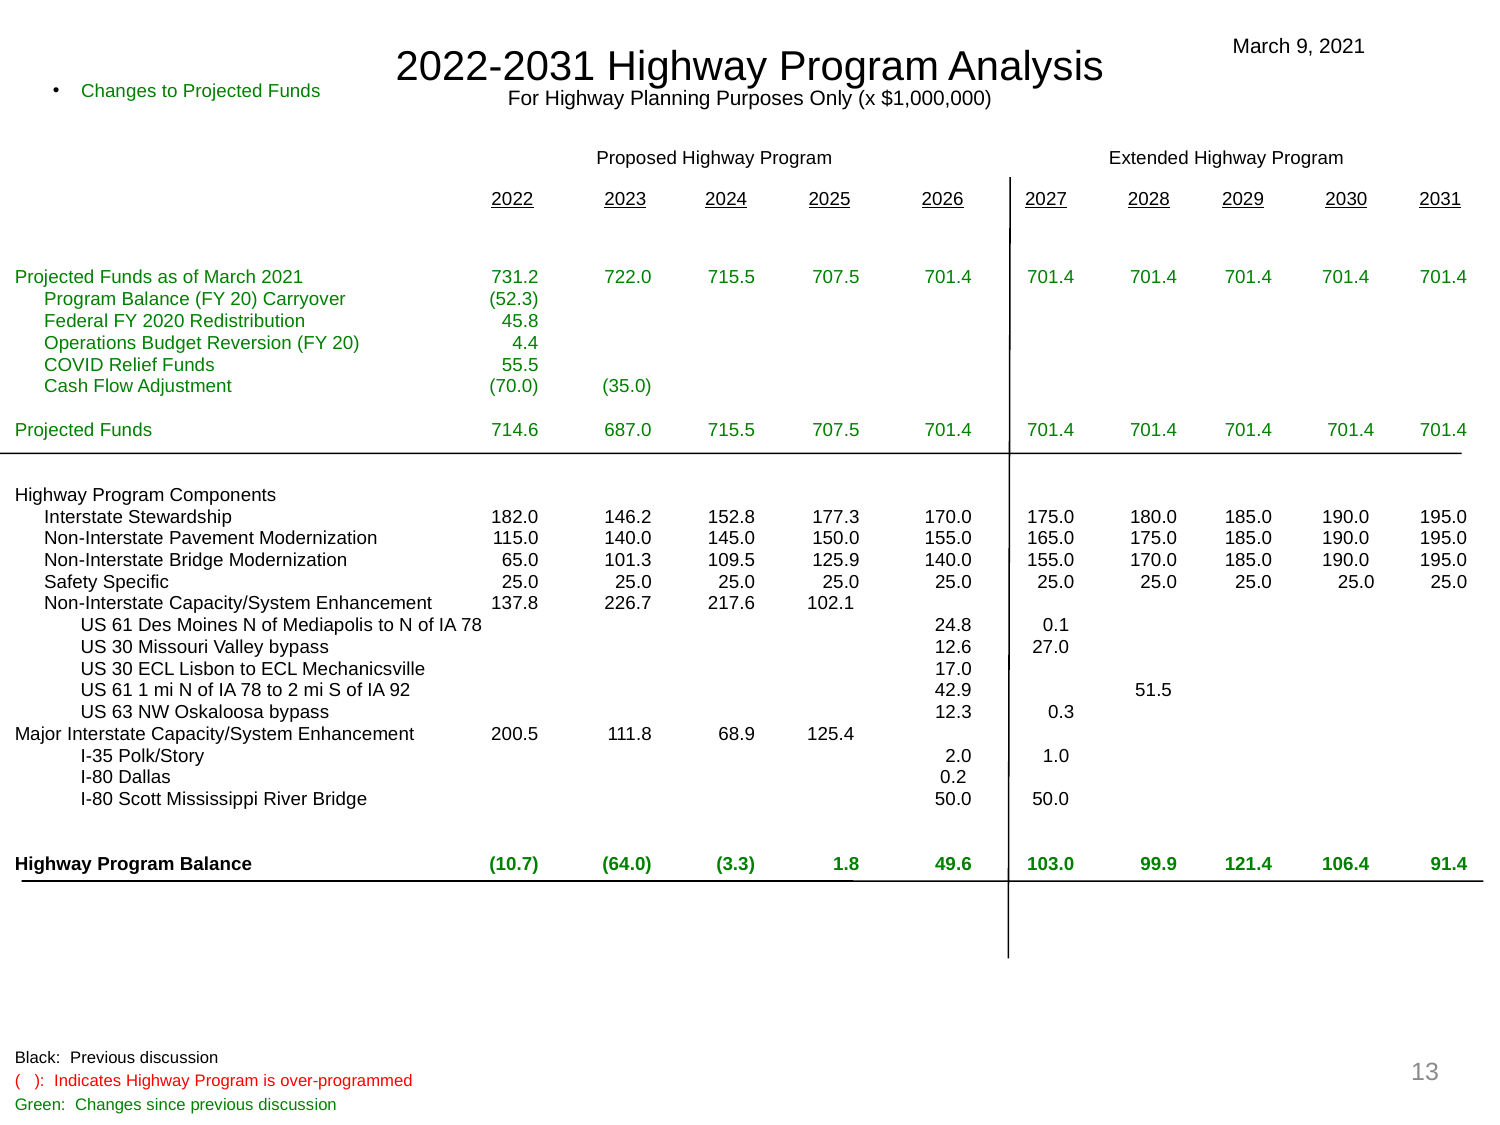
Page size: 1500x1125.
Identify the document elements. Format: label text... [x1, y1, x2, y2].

text_box 2022-2031 Highway Program Analysis For Highway Planning Purposes Only (x $1,000,000) [0, 7, 1500, 116]
text_box March 9, 2021 [1131, 24, 1467, 65]
text_box Black: Previous discussion ( ): Indicates Highway Program is over-programmed Green: Changes since previous discussion [0, 1039, 574, 1121]
text_box Projected Funds as of March 2021 731.2 722.0 715.5 707.5 701.4 701.4 701.4 701.4 701.4 701.4 Program Balance (FY 20) Carryover (52.3) Federal FY 2020 Redistribution 45.8 Operations Budget Reversion (FY 20) 4.4 COVID Relief Funds 55.5 Cash Flow Adjustment (70.0) (35.0) Projected Funds 714.6 687.0 715.5 707.5 701.4 701.4 701.4 701.4 701.4 701.4 Highway Program Components Interstate Stewardship 182.0 146.2 152.8 177.3 170.0 175.0 180.0 185.0 190.0 195.0 Non-Interstate Pavement Modernization 115.0 140.0 145.0 150.0 155.0 165.0 175.0 185.0 190.0 195.0 Non-Interstate Bridge Modernization 65.0 101.3 109.5 125.9 140.0 155.0 170.0 185.0 190.0 195.0 Safety Specific 25.0 25.0 25.0 25.0 25.0 25.0 25.0 25.0 25.0 25.0 Non-Interstate Capacity/System Enhancement 137.8 226.7 217.6 102.1 US 61 Des Moines N of Mediapolis to N of IA 78 24.8 0.1 US 30 Missouri Valley bypass 12.6 27.0 US 30 ECL Lisbon to ECL Mechanicsville 17.0 US 61 1 mi N of IA 78 to 2 mi S of IA 92 42.9 51.5 US 63 NW Oskaloosa bypass 12.3 0.3 Major Interstate Capacity/System Enhancement 200.5 111.8 68.9 125.4 I-35 Polk/Story 2.0 1.0 I-80 Dallas 0.2 I-80 Scott Mississippi River Bridge 50.0 50.0 Highway Program Balance (10.7) (64.0) (3.3) 1.8 49.6 103.0 99.9 121.4 106.4 91.4 [0, 234, 1500, 881]
slide_number 13 [1104, 1040, 1455, 1101]
text_box Changes to Projected Funds [38, 71, 367, 109]
text_box Proposed Highway Program Extended Highway Program 2022 2023 2024 2025 2026 2027 2028 2029 2030 2031 [0, 147, 1500, 215]
